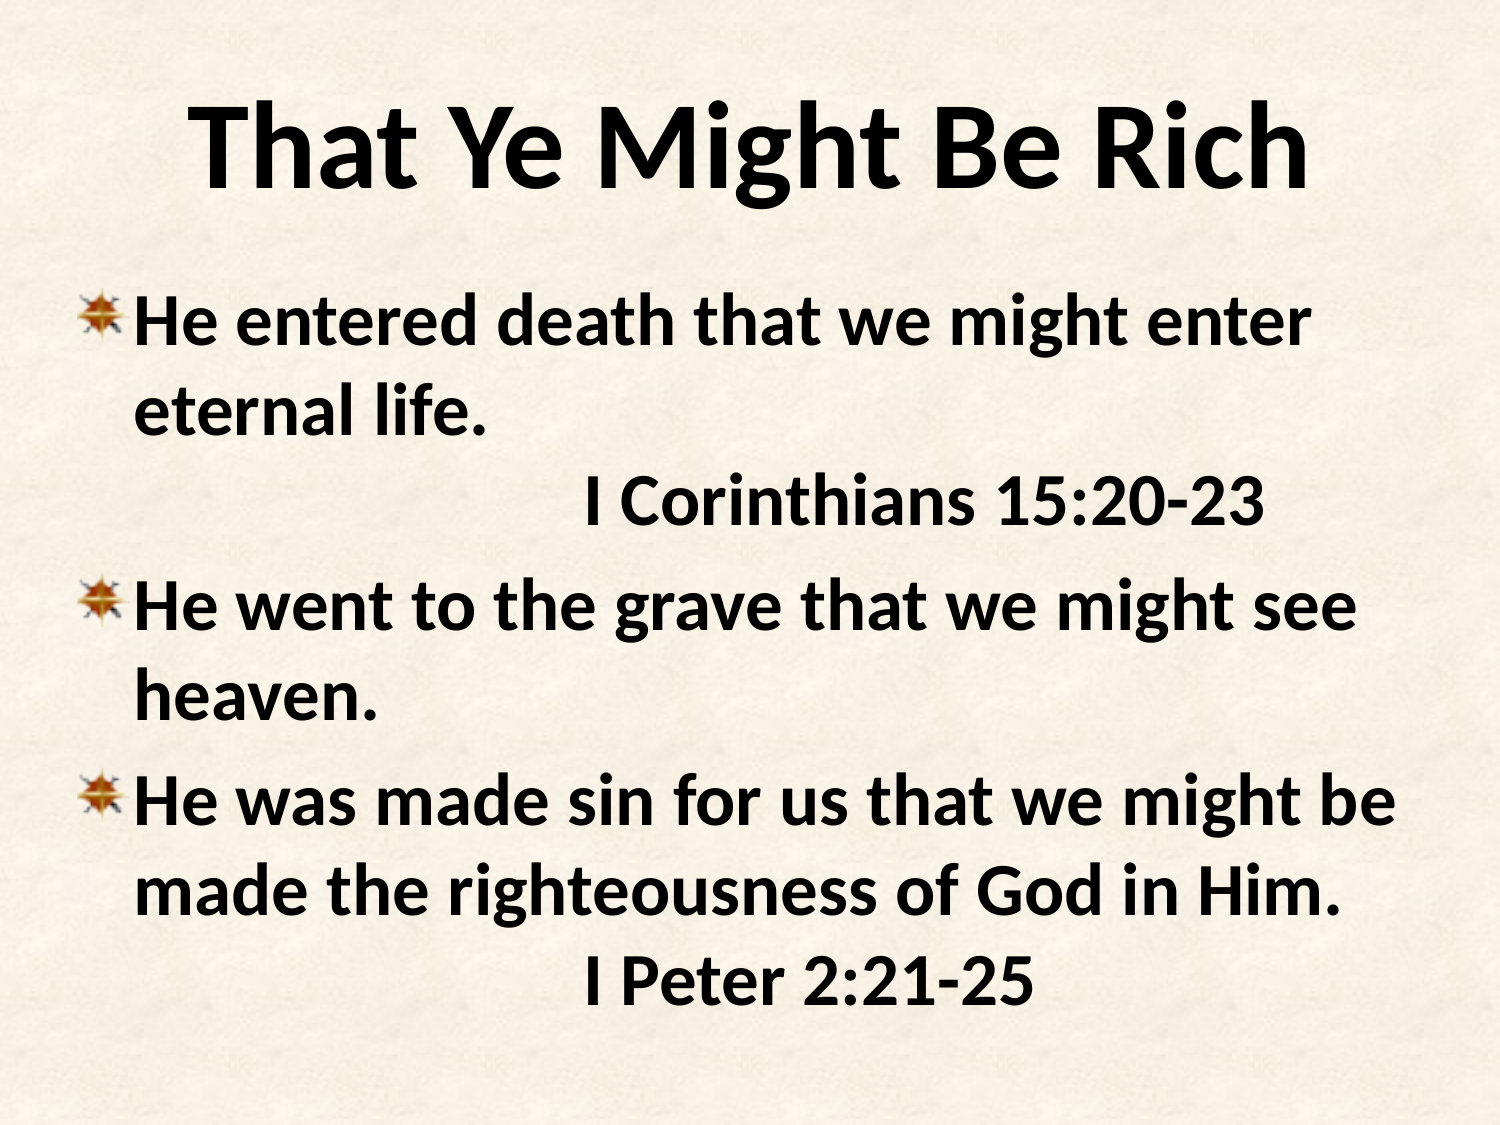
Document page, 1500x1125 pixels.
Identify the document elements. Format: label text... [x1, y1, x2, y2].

picture [77, 573, 130, 627]
picture [77, 288, 130, 342]
picture [77, 768, 130, 822]
list He entered death that we might enter eternal life. I Corinthians 15:20-23 He went to the grave that we might see heaven. He was made sin for us that we might be made the righteousness of God in Him. I Peter 2:21-25 [62, 262, 1500, 1125]
title That Ye Might Be Rich [75, 45, 1425, 233]
